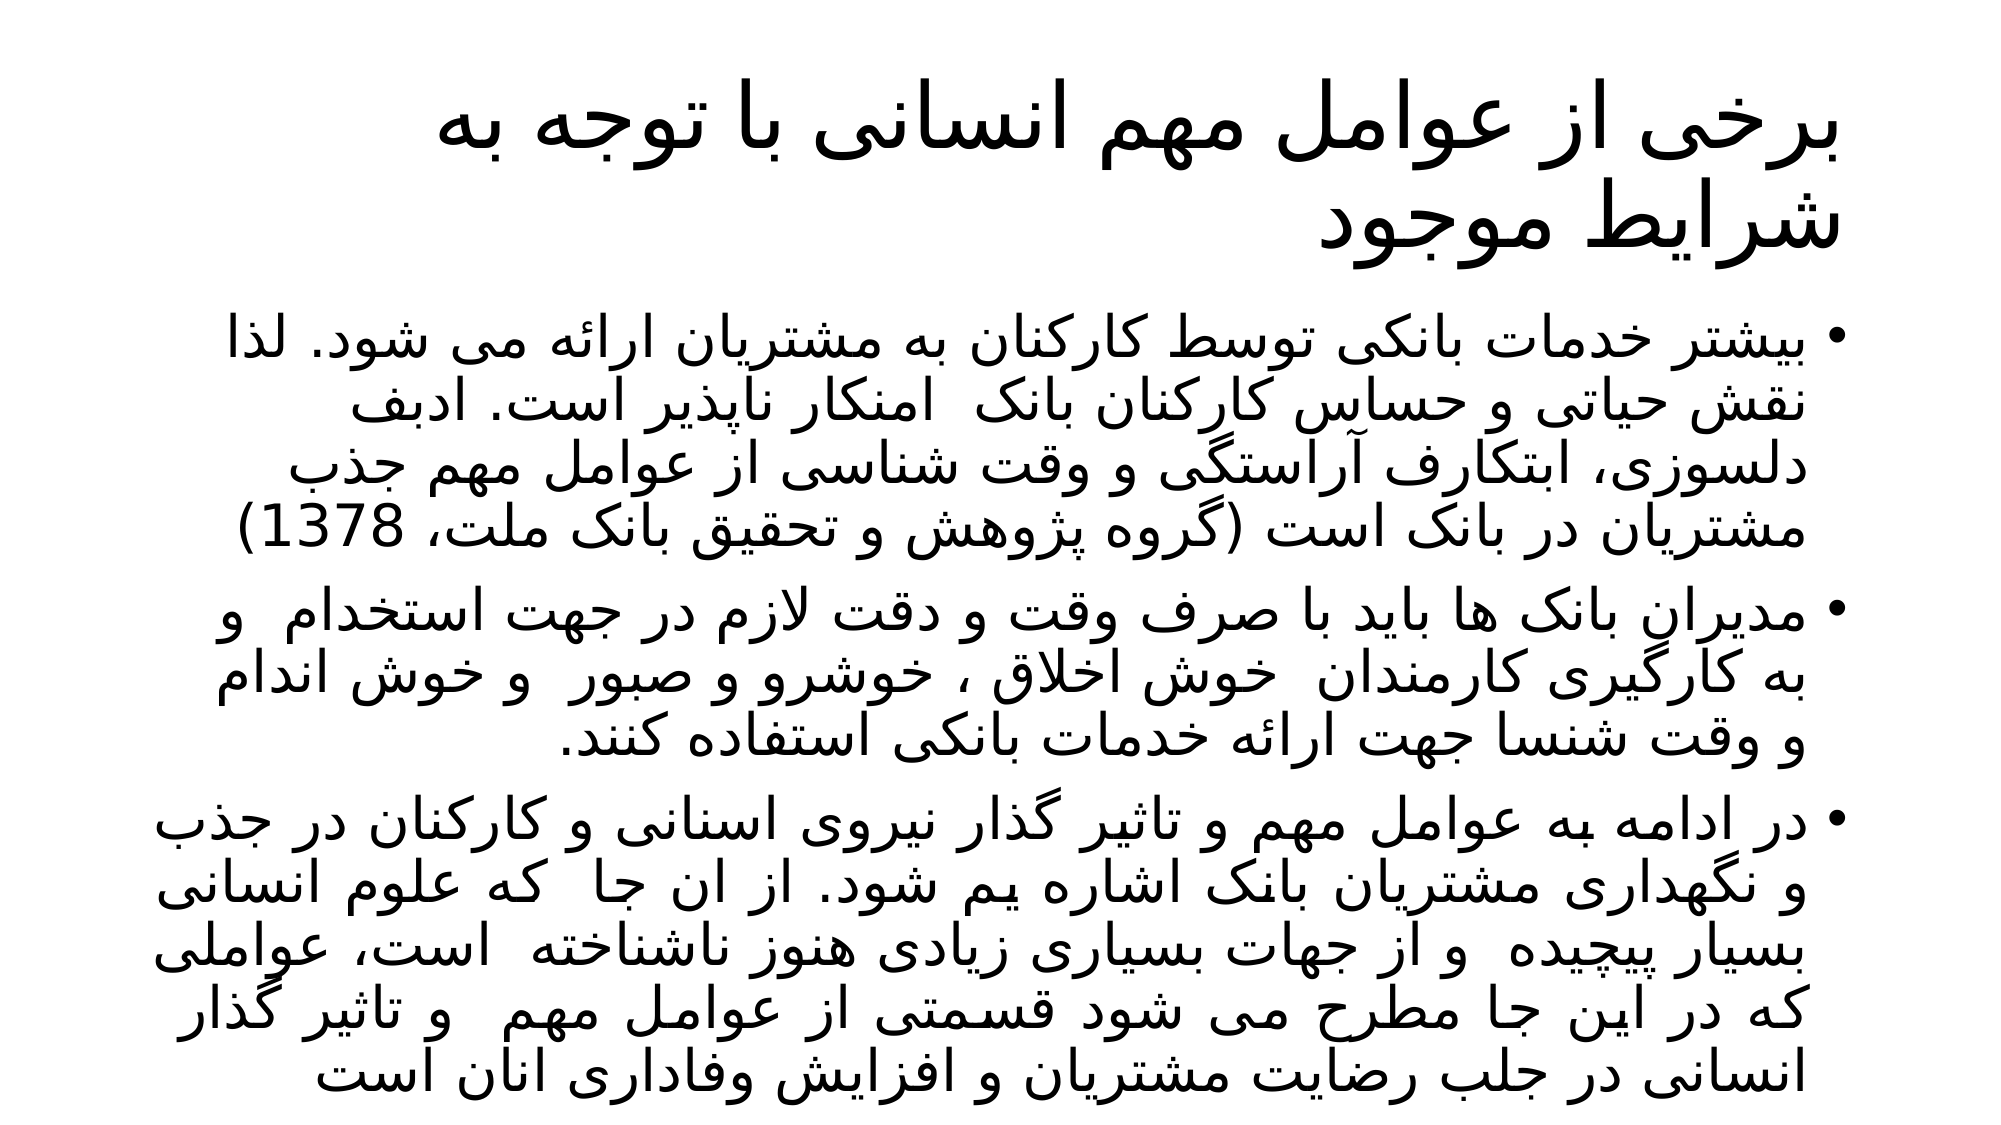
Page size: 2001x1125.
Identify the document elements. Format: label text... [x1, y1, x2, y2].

list بیشتر خدمات بانکی توسط کارکنان به مشتریان ارائه می شود. لذا نقش حیاتی و حساس کارکنان بانک امنکار ناپذیر است. ادبف دلسوزی، ابتکارف آراستگی و وقت شناسی از عوامل مهم جذب مشتریان در بانک است (گروه پژوهش و تحقیق بانک ملت، 1378) مدیران بانک ها باید با صرف وقت و دقت لازم در جهت استخدام و به کارگیری کارمندان خوش اخلاق ، خوشرو و صبور و خوش اندام و وقت شنسا جهت ارائه خدمات بانکی استفاده کنند. در ادامه به عوامل مهم و تاثیر گذار نیروی اسنانی و کارکنان در جذب و نگهداری مشتریان بانک اشاره یم شود. از ان جا که علوم انسانی بسیار پیچیده و از جهات بسیاری زیادی هنوز ناشناخته است، عواملی که در این جا مطرح می شود قسمتی از عوامل مهم و تاثیر گذار انسانی در جلب رضایت مشتریان و افزایش وفاداری انان است [137, 299, 1863, 1014]
title برخی از عوامل مهم انسانی با توجه به شرایط موجود [137, 59, 1863, 278]
